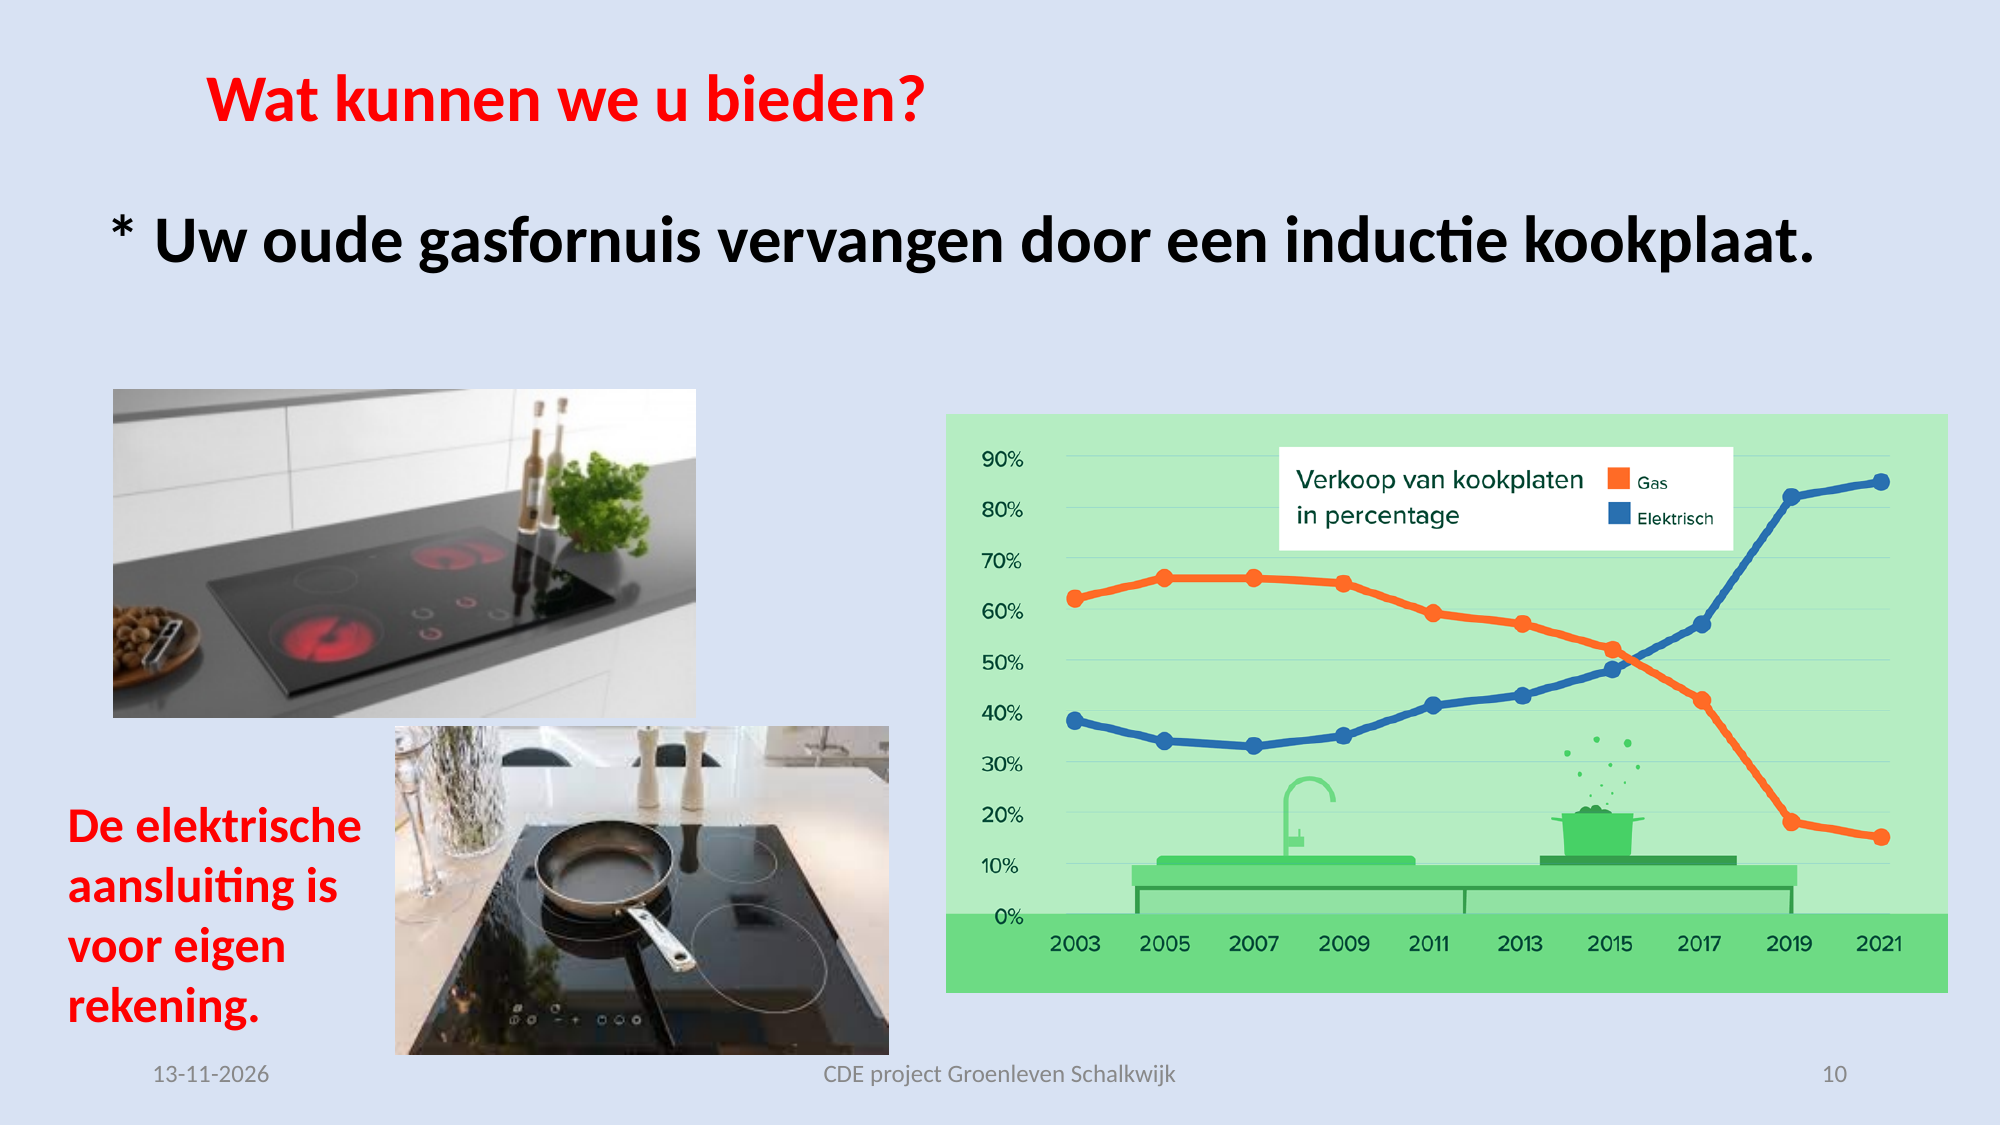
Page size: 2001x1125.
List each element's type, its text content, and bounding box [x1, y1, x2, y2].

picture [112, 389, 696, 718]
text_box De elektrische aansluiting is voor eigen rekening. [52, 785, 389, 1041]
text_box * Uw oude gasfornuis vervangen door een inductie kookplaat. [91, 188, 1909, 284]
text_box Wat kunnen we u bieden? [191, 47, 1075, 142]
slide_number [137, 1042, 588, 1103]
picture [946, 414, 1948, 993]
footer CDE project Groenleven Schalkwijk [662, 1042, 1338, 1103]
picture [394, 726, 889, 1056]
slide_number 10 [1412, 1042, 1863, 1103]
